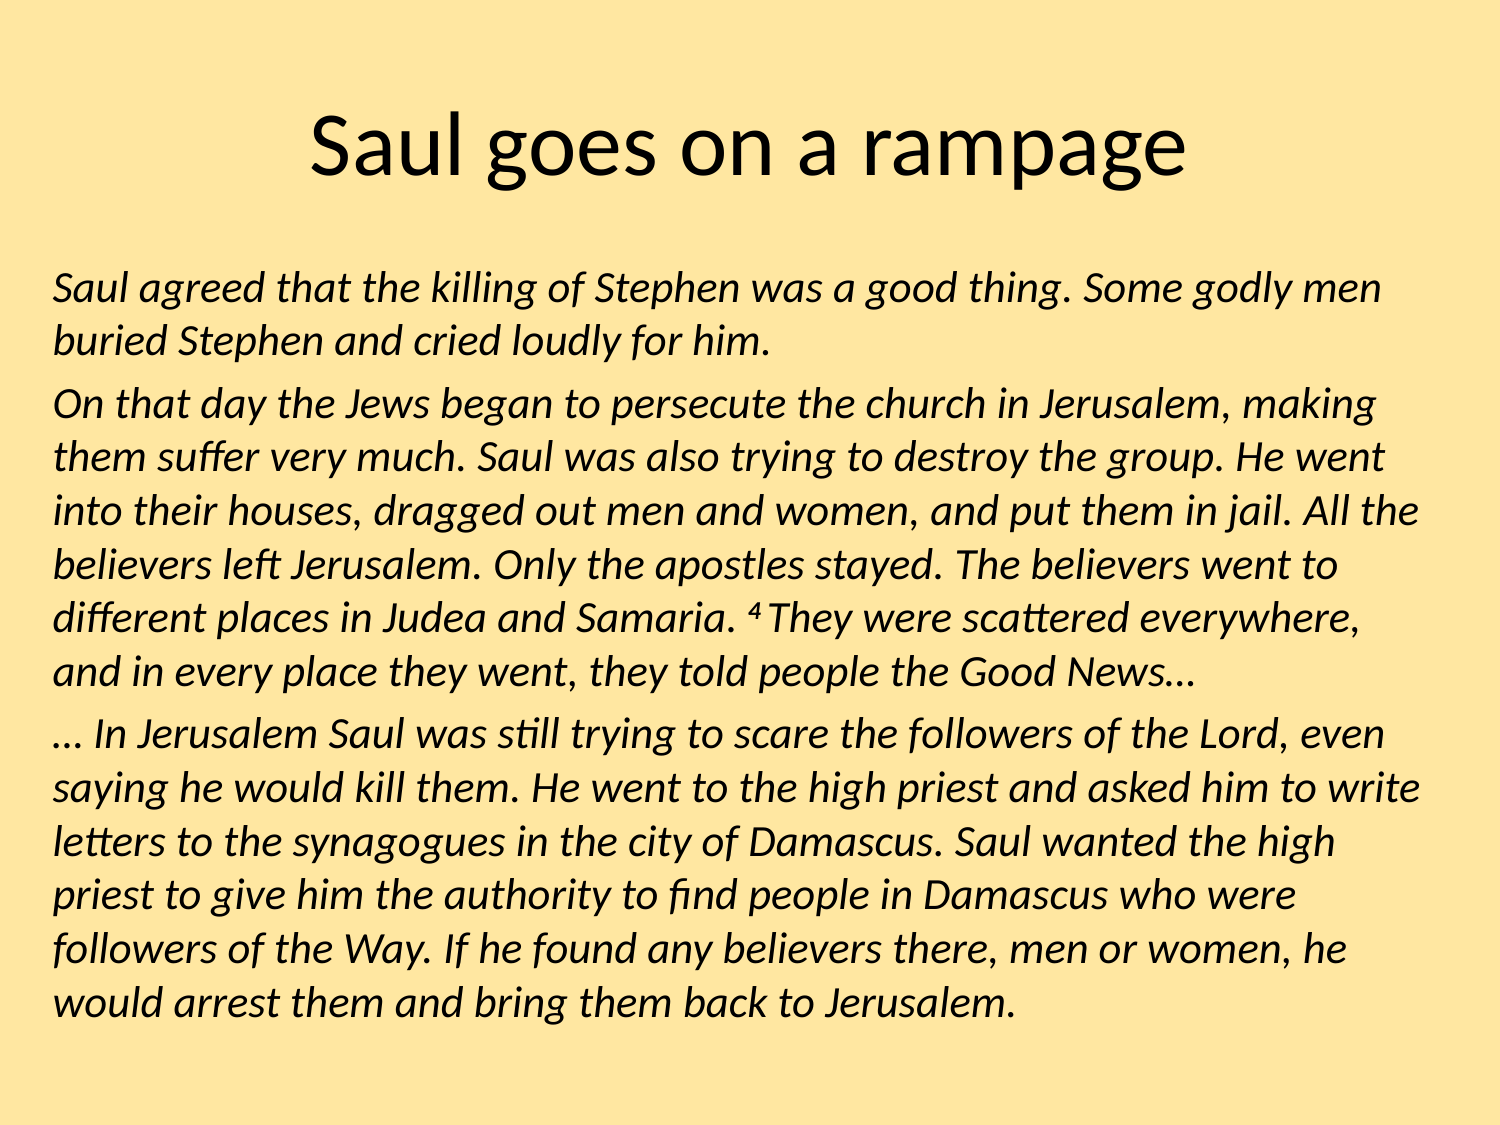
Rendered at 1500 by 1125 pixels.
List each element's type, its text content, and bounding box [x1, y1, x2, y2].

list Saul agreed that the killing of Stephen was a good thing. Some godly men buried Stephen and cried loudly for him. On that day the Jews began to persecute the church in Jerusalem, making them suffer very much. Saul was also trying to destroy the group. He went into their houses, dragged out men and women, and put them in jail. All the believers left Jerusalem. Only the apostles stayed. The believers went to different places in Judea and Samaria. 4 They were scattered everywhere, and in every place they went, they told people the Good News… … In Jerusalem Saul was still trying to scare the followers of the Lord, even saying he would kill them. He went to the high priest and asked him to write letters to the synagogues in the city of Damascus. Saul wanted the high priest to give him the authority to find people in Damascus who were followers of the Way. If he found any believers there, men or women, he would arrest them and bring them back to Jerusalem. [37, 249, 1438, 1063]
title Saul goes on a rampage [75, 45, 1425, 233]
